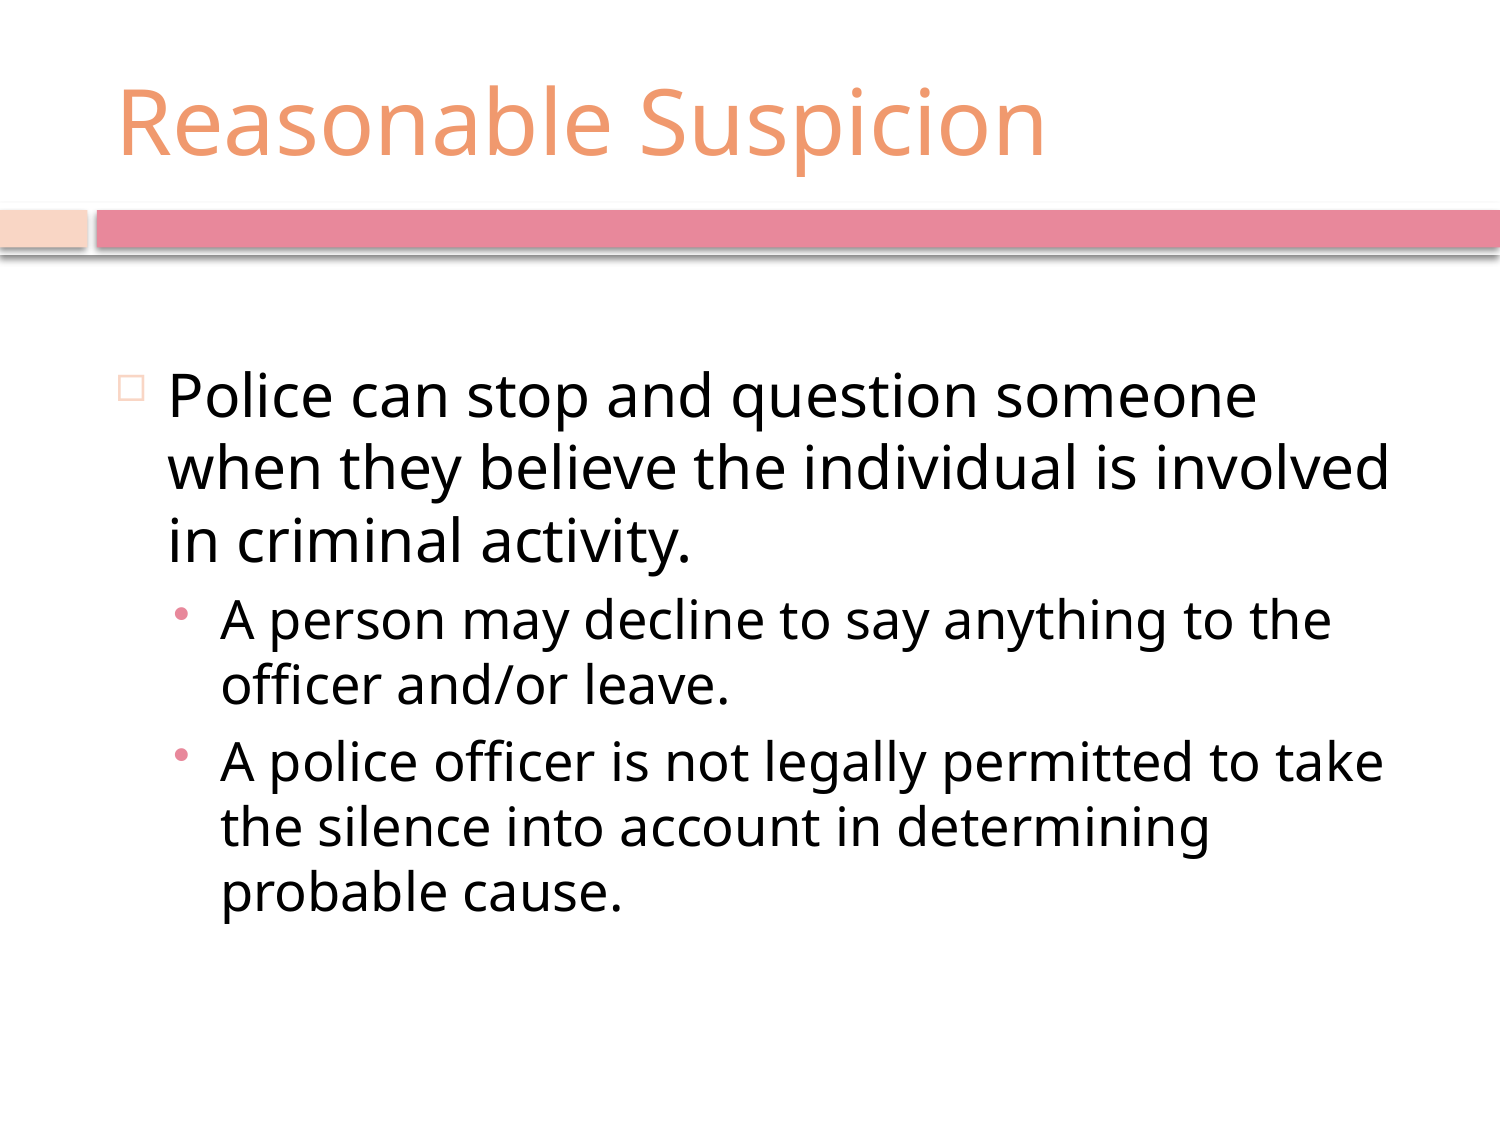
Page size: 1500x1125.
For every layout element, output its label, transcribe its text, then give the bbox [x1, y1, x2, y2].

list Police can stop and question someone when they believe the individual is involved in criminal activity. A person may decline to say anything to the officer and/or leave. A police officer is not legally permitted to take the silence into account in determining probable cause. [100, 262, 1438, 1000]
title Reasonable Suspicion [100, 37, 1438, 200]
